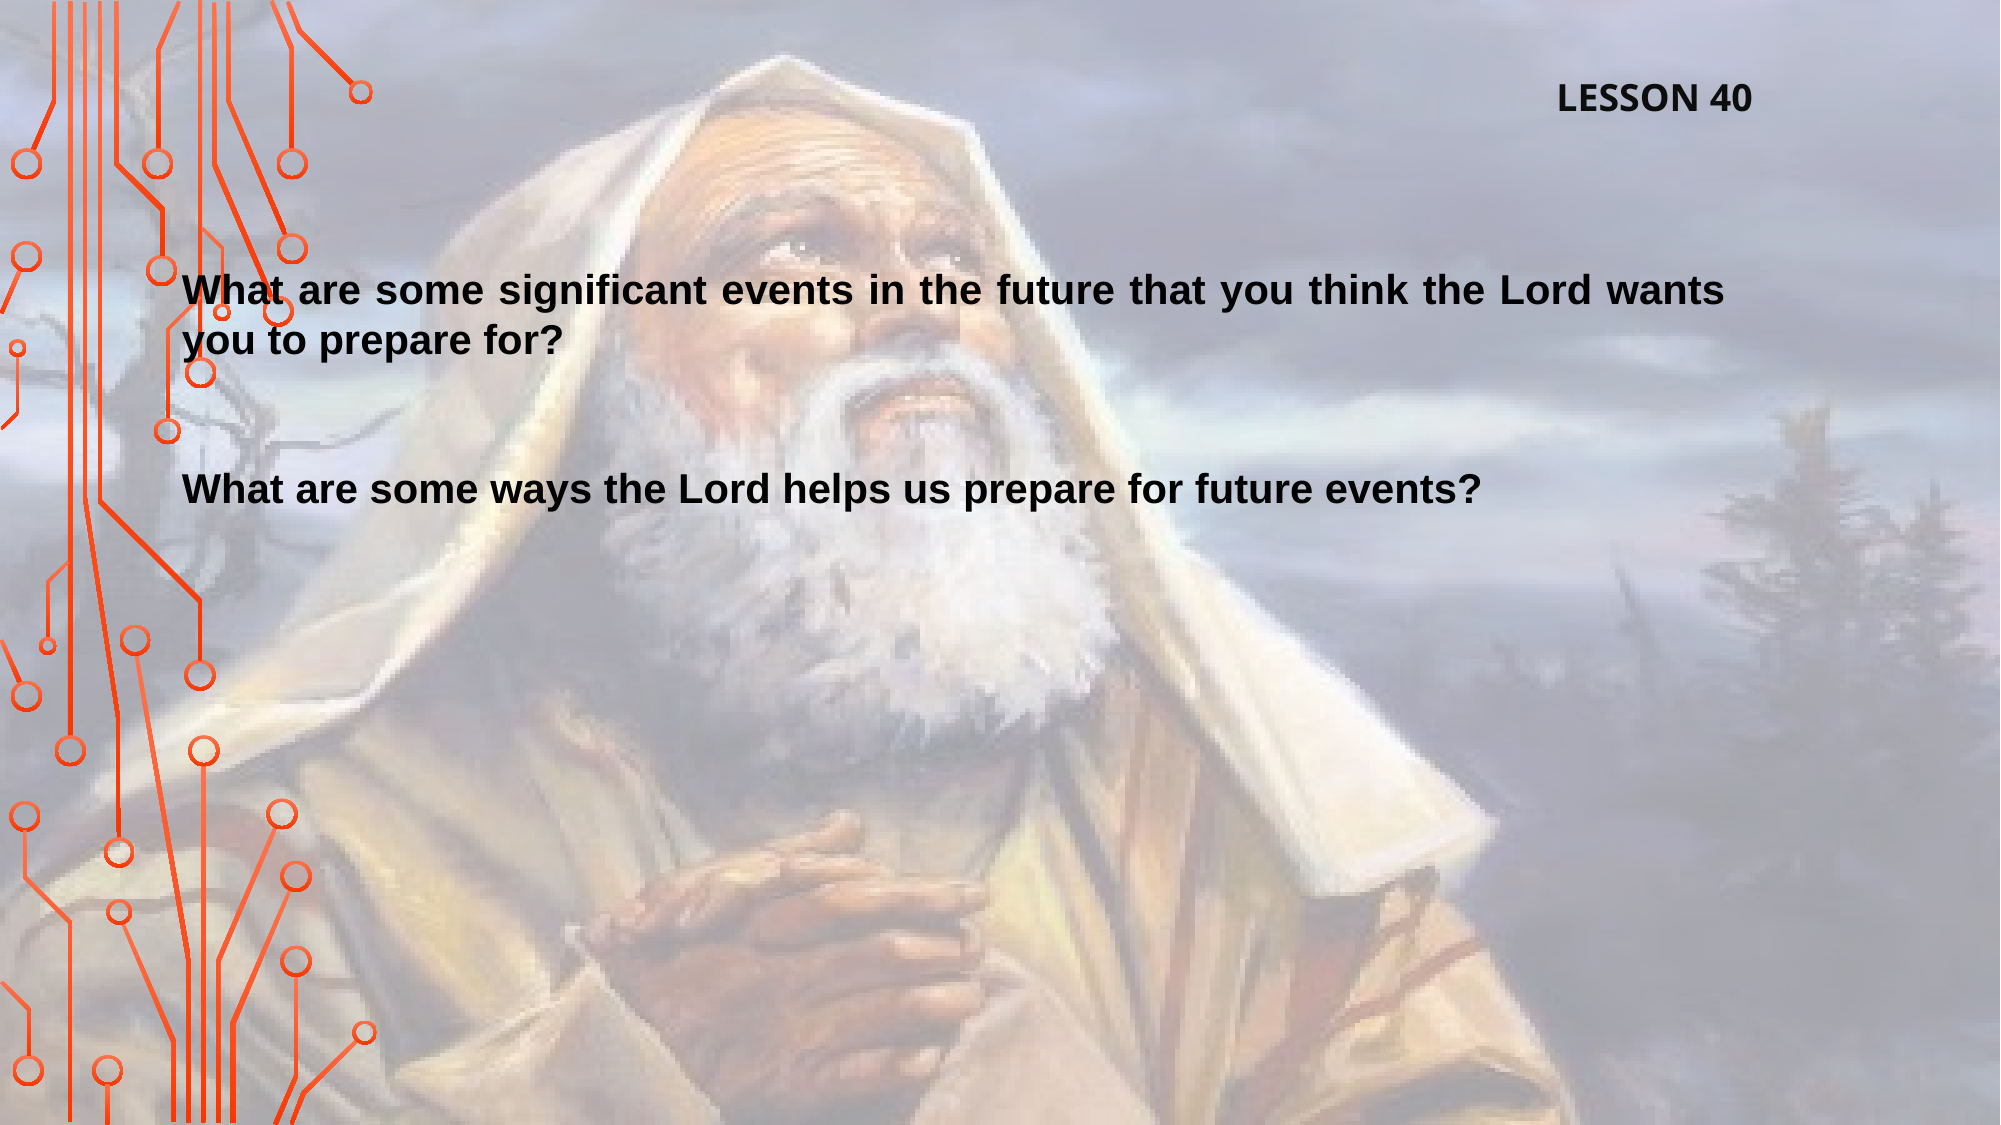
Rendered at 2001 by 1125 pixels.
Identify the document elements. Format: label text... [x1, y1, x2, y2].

text_box What are some significant events in the future that you think the Lord wants you to prepare for? [167, 254, 1741, 370]
text_box What are some ways the Lord helps us prepare for future events? [167, 454, 1542, 520]
text_box LESSON 40 [1541, 66, 1850, 190]
